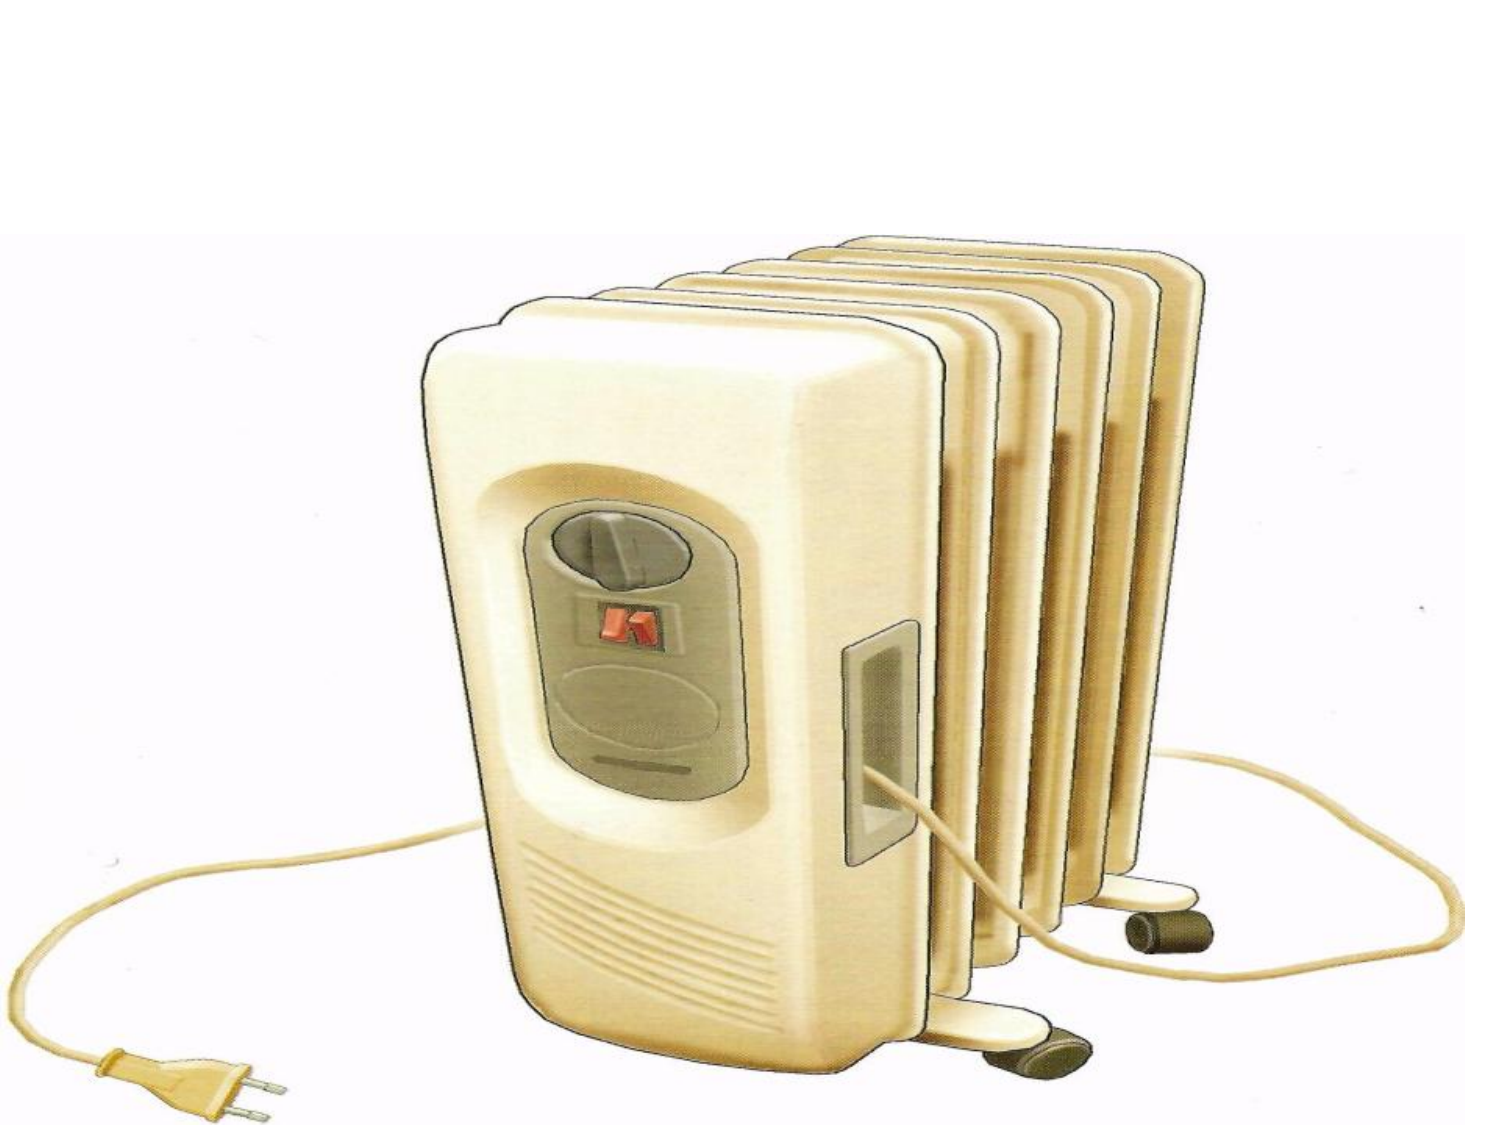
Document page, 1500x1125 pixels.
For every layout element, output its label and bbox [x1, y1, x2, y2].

list [0, 234, 1466, 1125]
